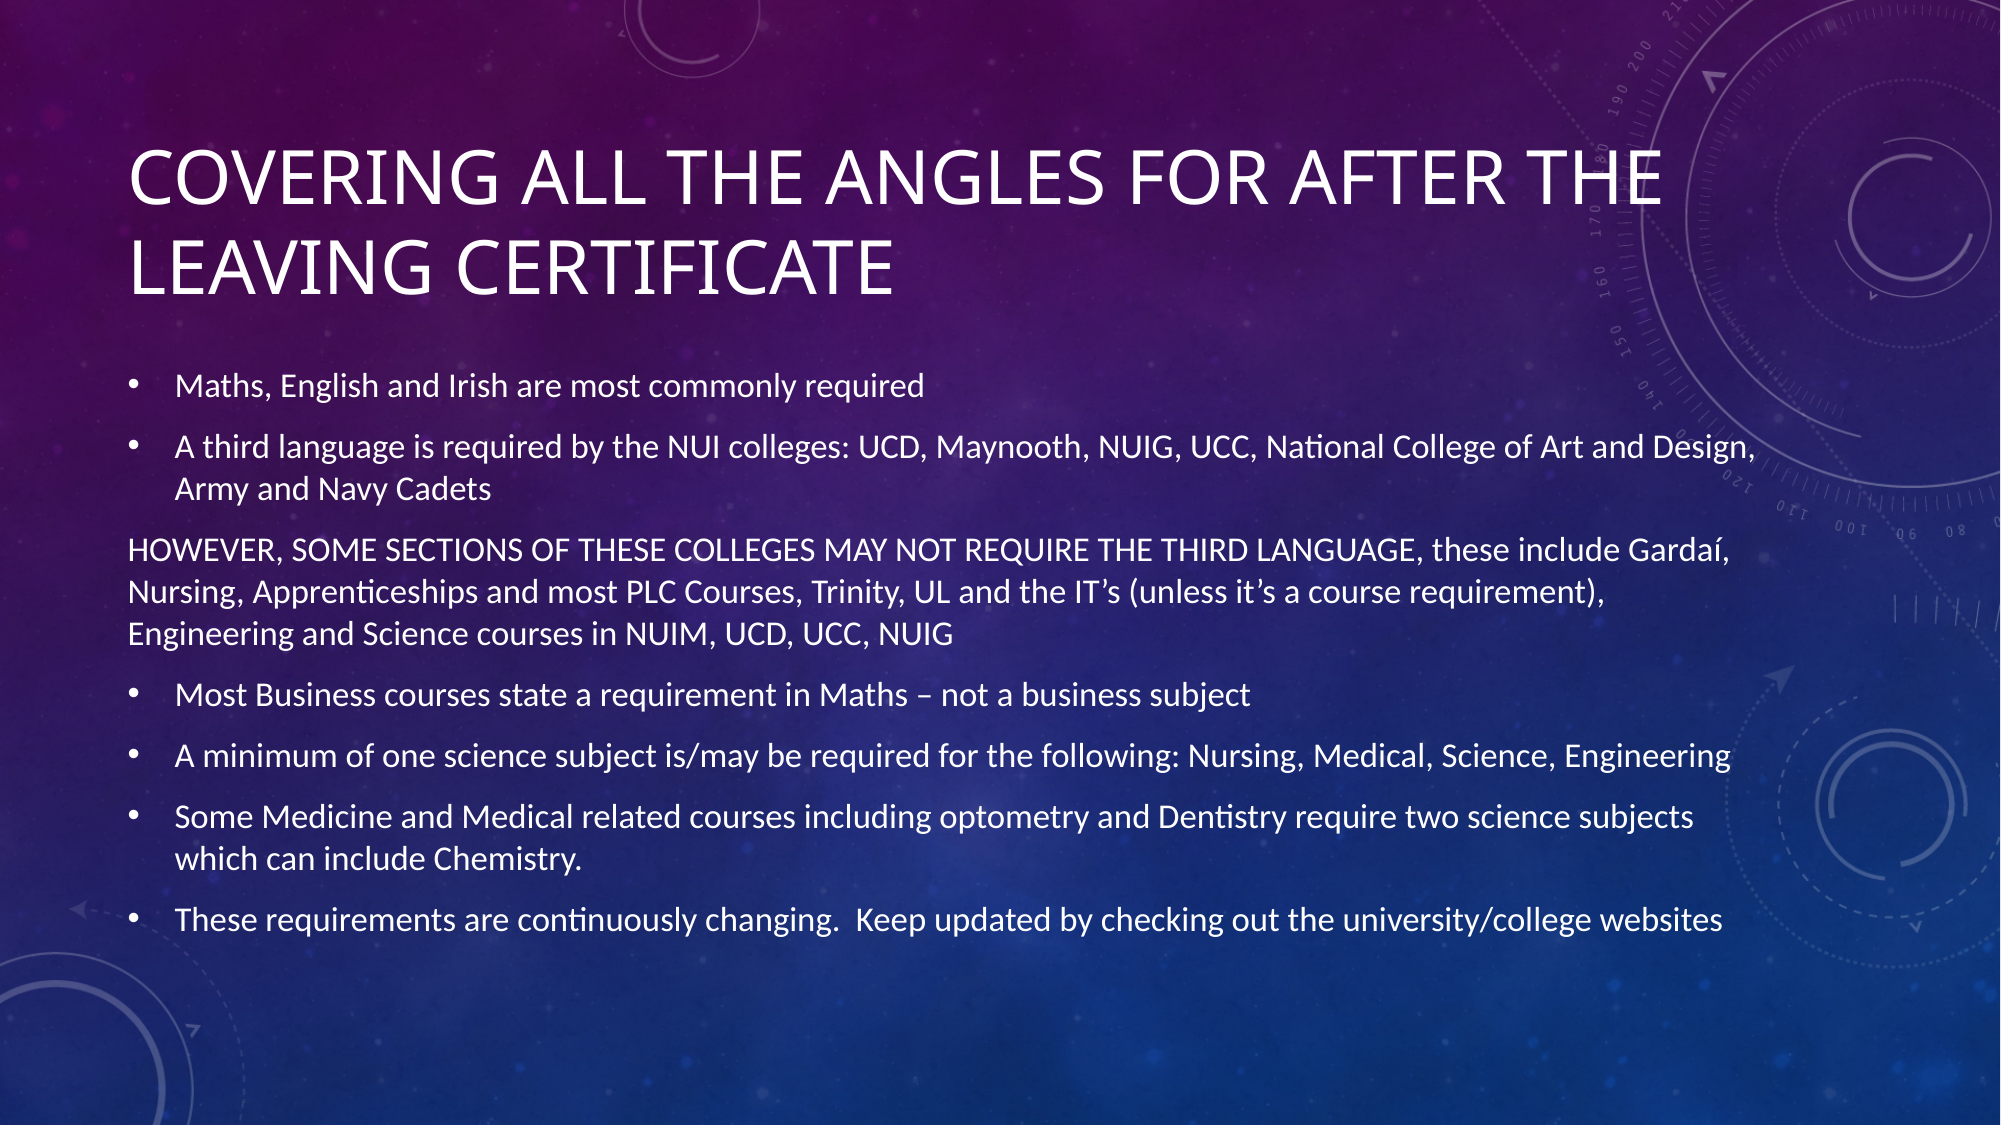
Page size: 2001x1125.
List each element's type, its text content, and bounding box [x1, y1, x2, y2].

list Maths, English and Irish are most commonly required A third language is required by the NUI colleges: UCD, Maynooth, NUIG, UCC, National College of Art and Design, Army and Navy Cadets HOWEVER, SOME SECTIONS OF THESE COLLEGES MAY NOT REQUIRE THE THIRD LANGUAGE, these include Gardaí, Nursing, Apprenticeships and most PLC Courses, Trinity, UL and the IT’s (unless it’s a course requirement), Engineering and Science courses in NUIM, UCD, UCC, NUIG Most Business courses state a requirement in Maths – not a business subject A minimum of one science subject is/may be required for the following: Nursing, Medical, Science, Engineering Some Medicine and Medical related courses including optometry and Dentistry require two science subjects which can include Chemistry. These requirements are continuously changing. Keep updated by checking out the university/college websites [112, 351, 1775, 950]
picture [0, 0, 2001, 1125]
title Covering all the angles for after the leaving certificate [112, 99, 1775, 339]
